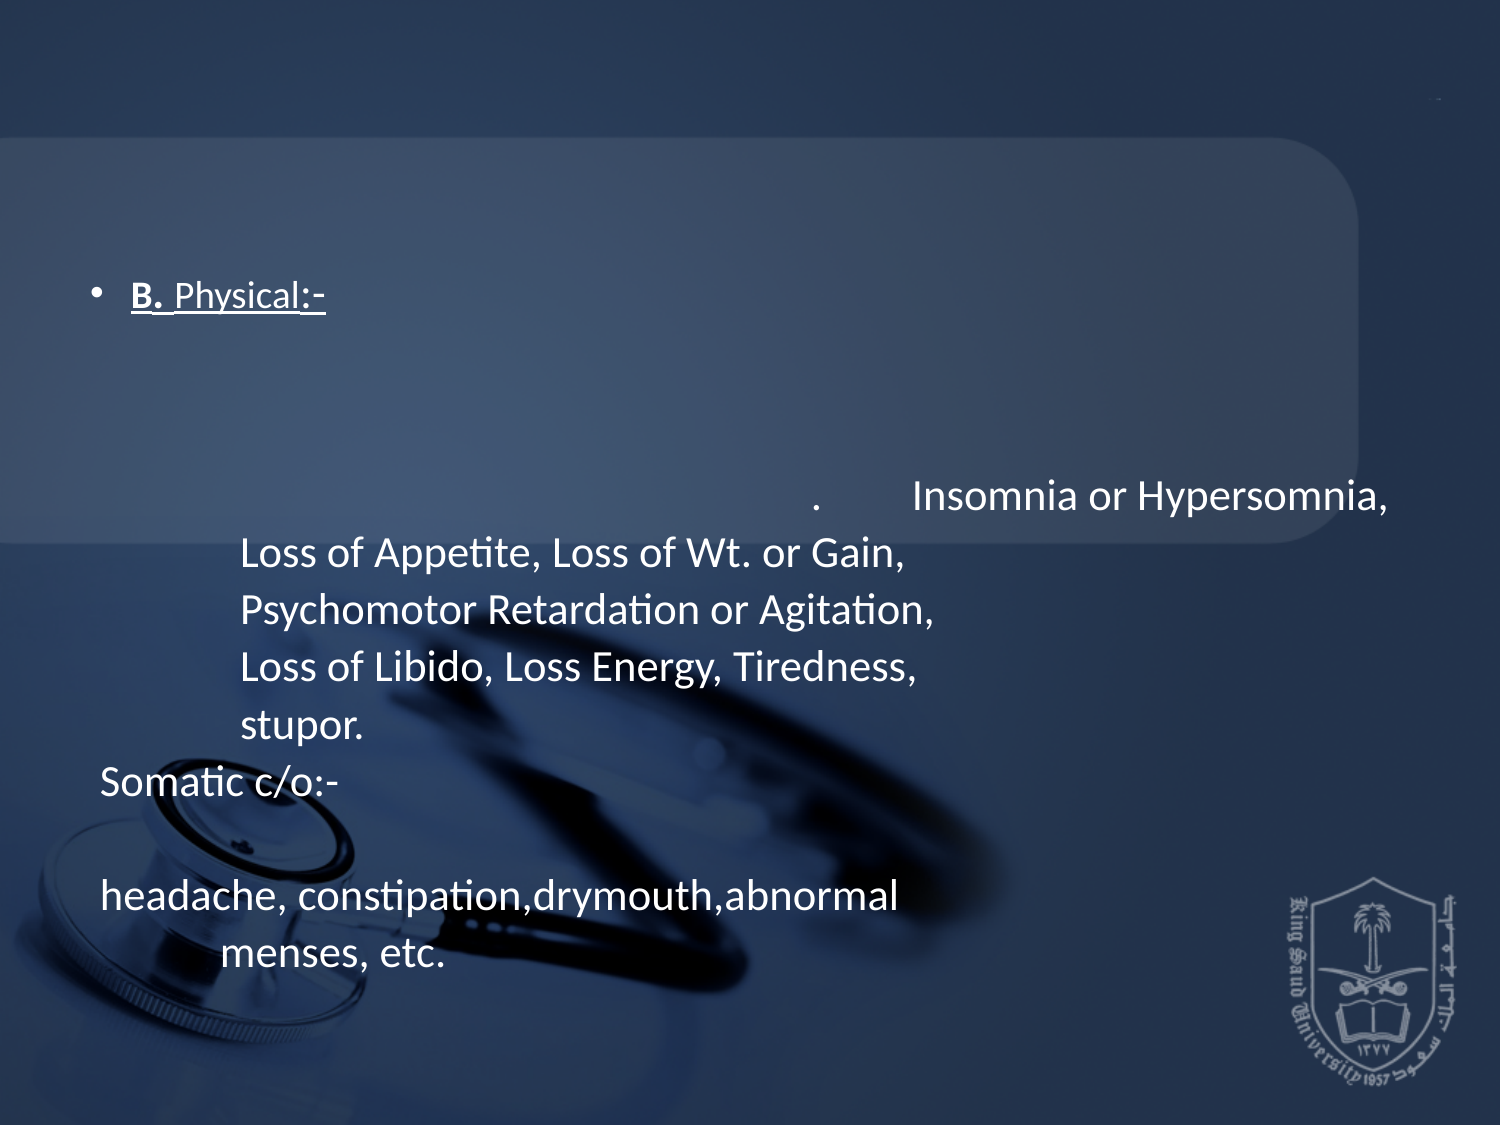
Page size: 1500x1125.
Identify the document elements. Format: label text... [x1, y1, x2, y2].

list B. Physical:- . Insomnia or Hypersomnia, Loss of Appetite, Loss of Wt. or Gain, Psychomotor Retardation or Agitation, Loss of Libido, Loss Energy, Tiredness, stupor. Somatic c/o:- headache, constipation,drymouth,abnormal menses, etc. [75, 262, 1425, 1005]
picture [0, 0, 1500, 1125]
